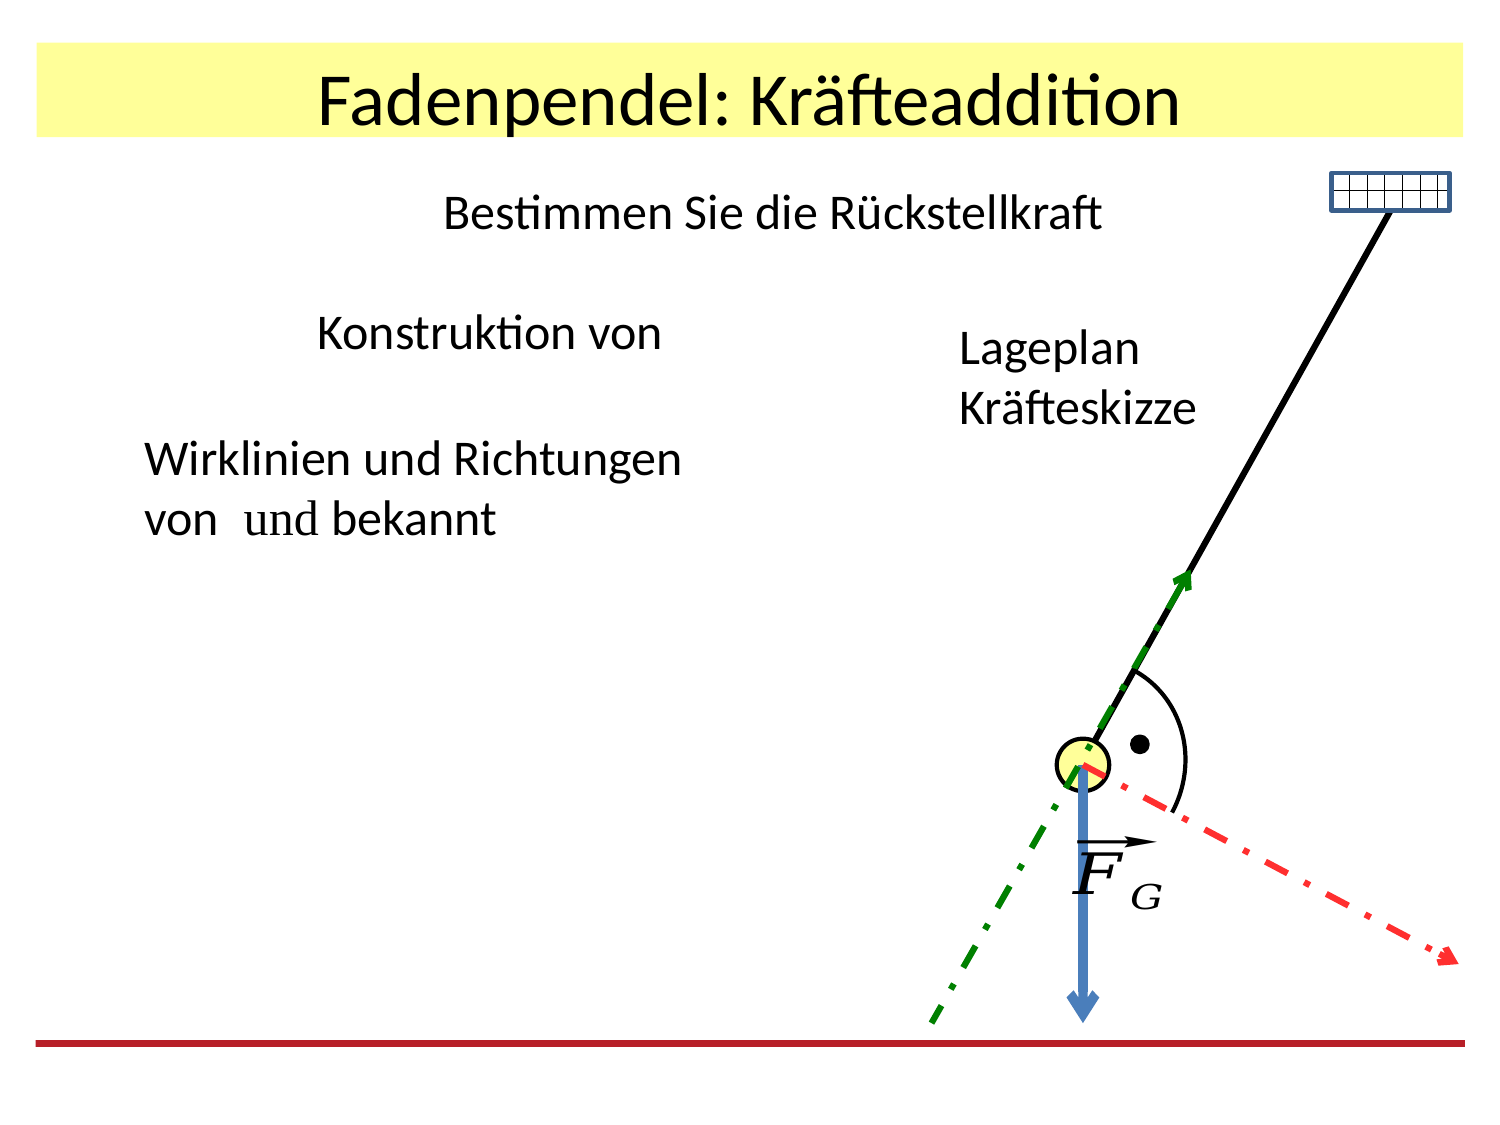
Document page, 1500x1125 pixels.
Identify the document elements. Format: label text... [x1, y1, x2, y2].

text_box Bestimmen Sie die Rückstellkraft [428, 171, 1057, 247]
text_box Lageplan Kräfteskizze [945, 306, 1051, 442]
title Fadenpendel: Kräfteaddition [41, 42, 1459, 149]
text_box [931, 569, 1191, 1024]
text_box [981, 657, 1459, 965]
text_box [1056, 172, 1450, 655]
